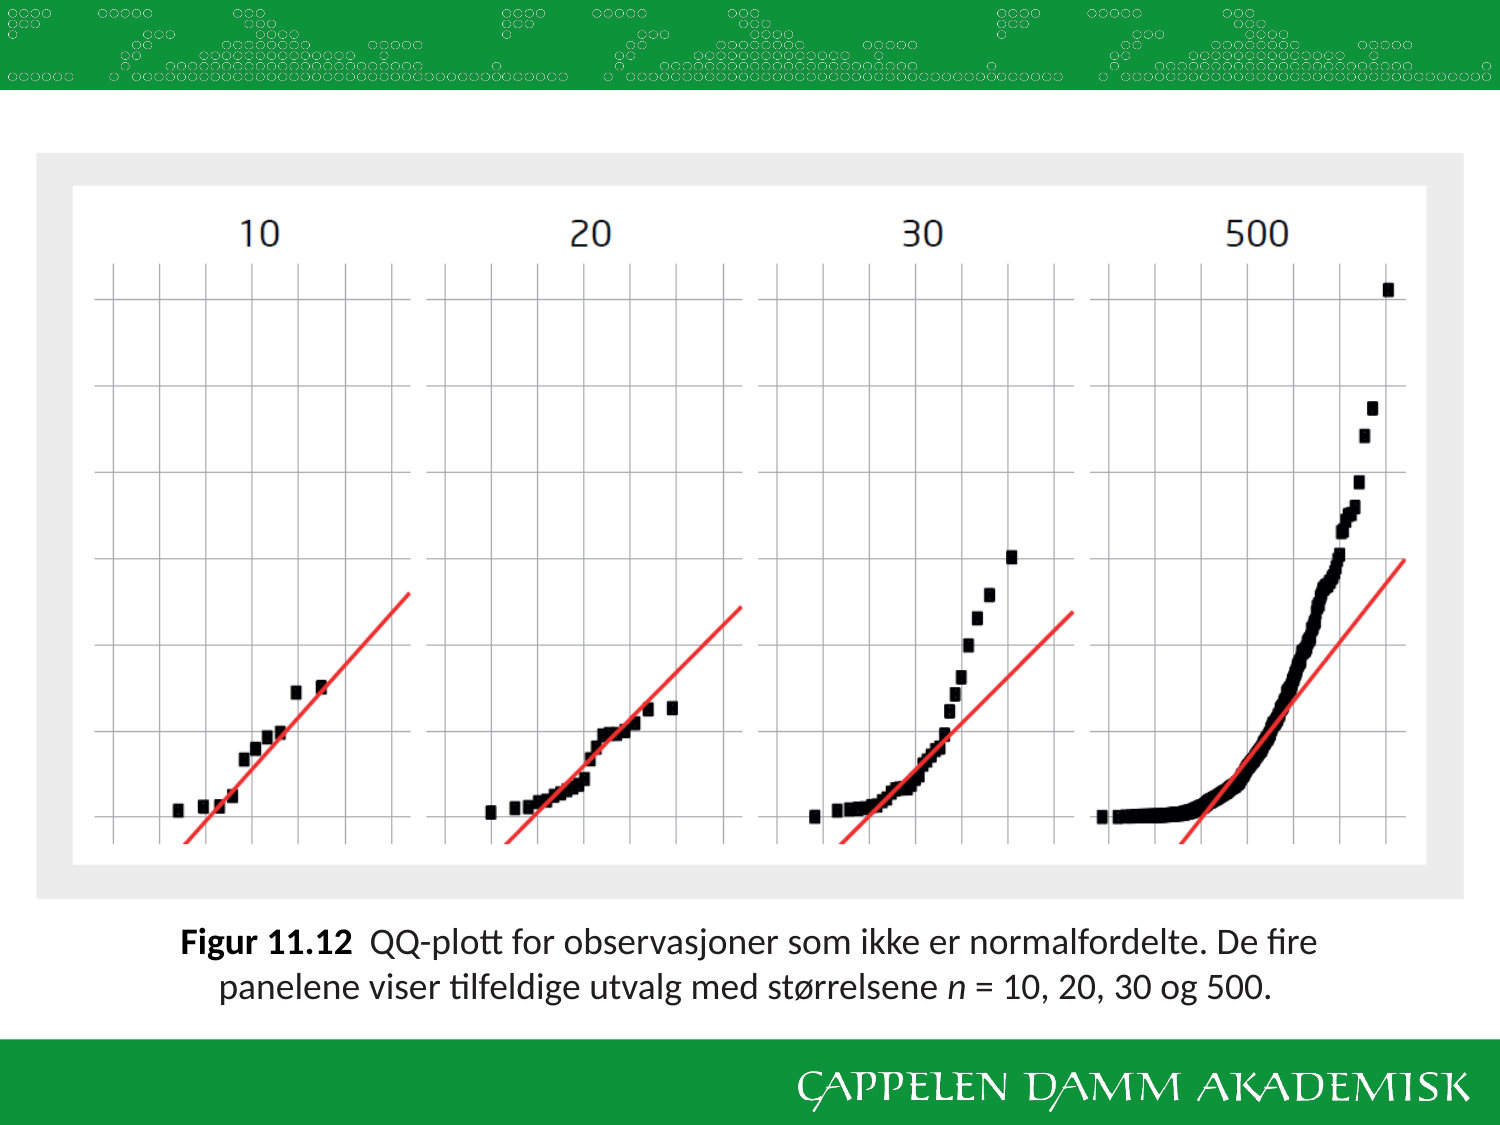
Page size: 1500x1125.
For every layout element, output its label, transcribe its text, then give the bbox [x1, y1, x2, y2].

picture [502, 9, 996, 81]
text_box Figur 11.12 QQ-plott for observasjoner som ikke er normalfordelte. De fire panelene viser tilfeldige utvalg med størrelsene n = 10, 20, 30 og 500. [145, 909, 1354, 1015]
picture [997, 9, 1491, 81]
picture [8, 9, 501, 81]
picture [36, 153, 1464, 899]
picture [797, 1070, 1471, 1113]
